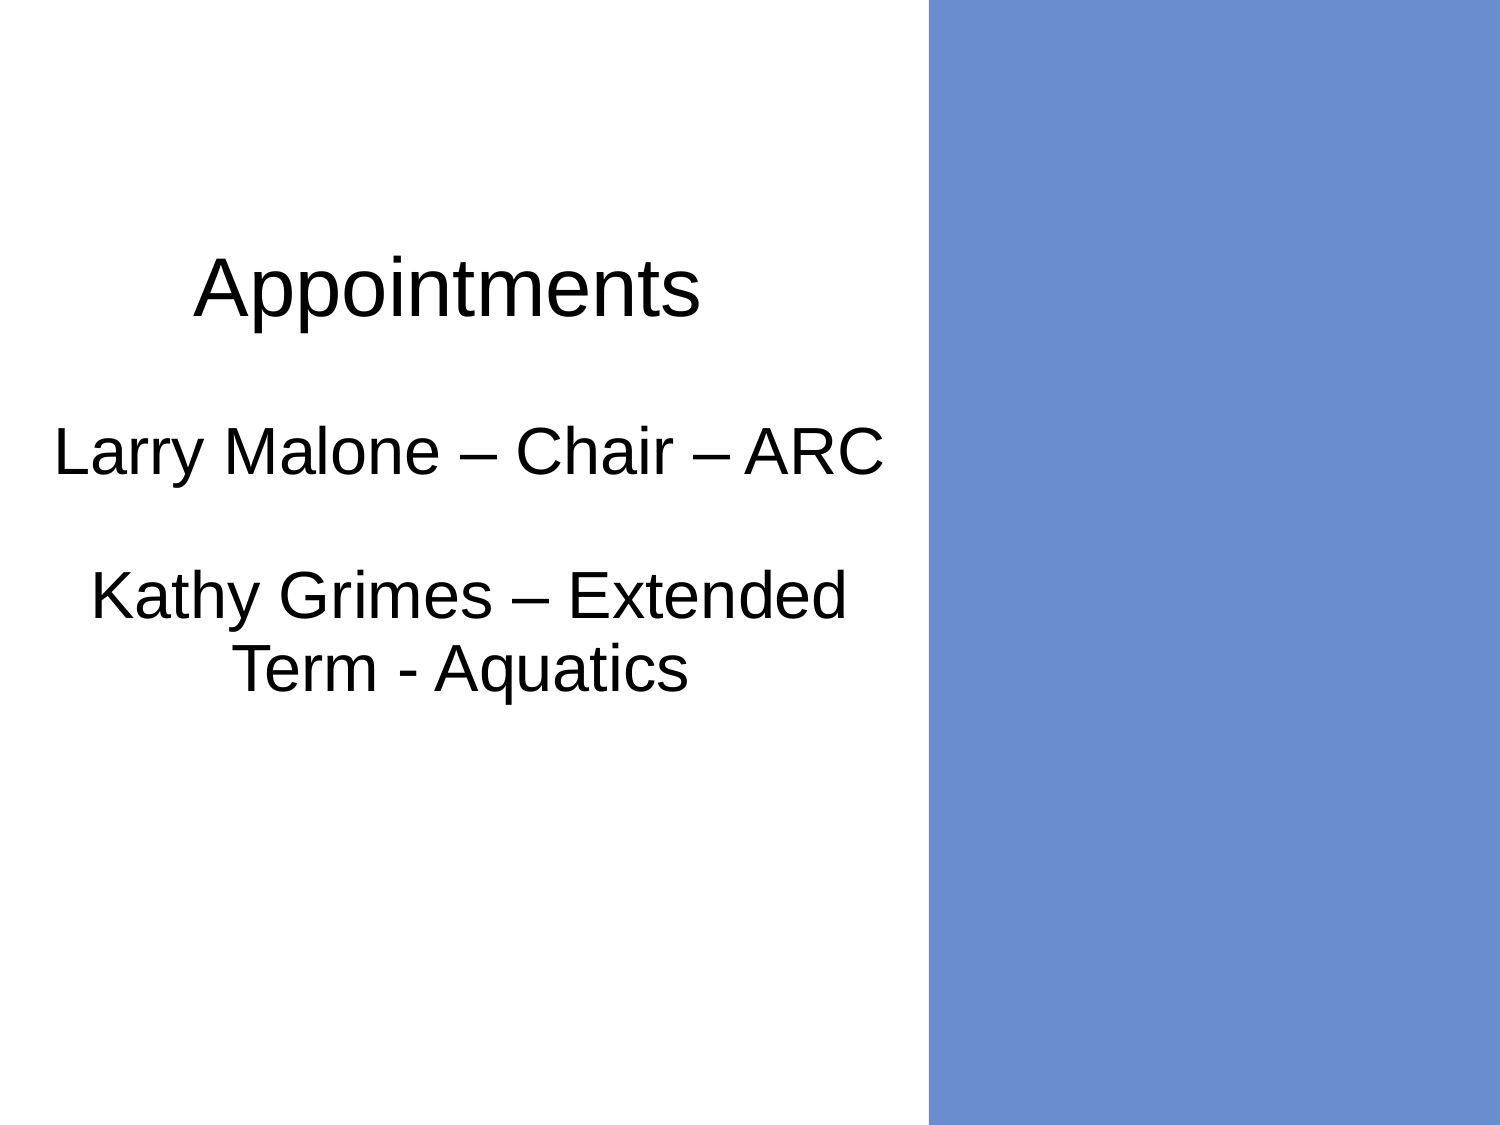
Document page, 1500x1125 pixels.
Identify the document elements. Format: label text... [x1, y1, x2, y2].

text_box [928, 0, 1500, 1125]
title Appointments Larry Malone – Chair – ARC Kathy Grimes – Extended Term - Aquatics [0, 218, 928, 907]
